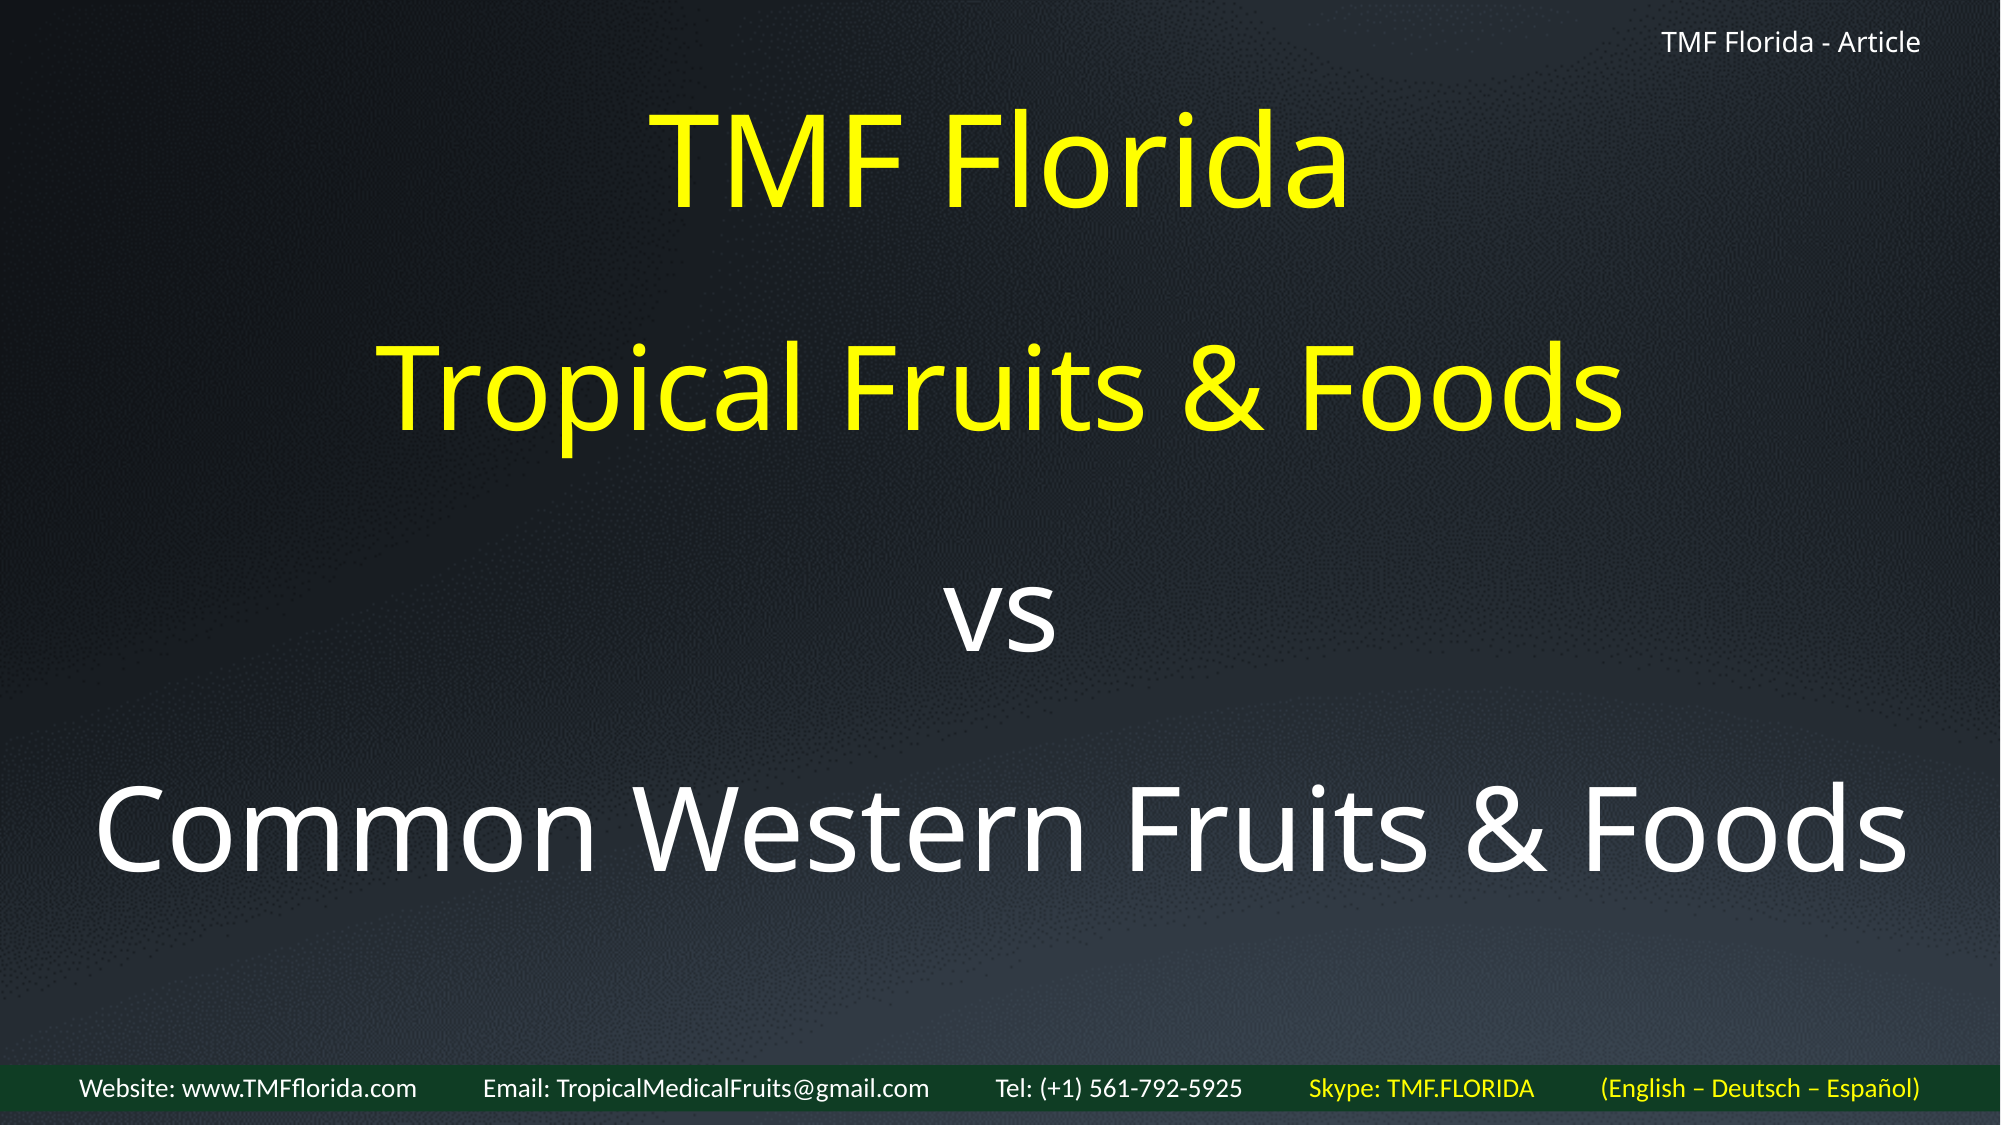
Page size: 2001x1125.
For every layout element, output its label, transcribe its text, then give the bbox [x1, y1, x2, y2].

text_box Website: www.TMFflorida.com Email: TropicalMedicalFruits@gmail.com Tel: (+1) 561-792-5925 Skype: TMF.FLORIDA (English – Deutsch – Español) [0, 1065, 2000, 1112]
text_box TMF Florida - Article [68, 20, 1937, 67]
text_box TMF Florida Tropical Fruits & Foods vs Common Western Fruits & Foods [67, 88, 1936, 1041]
